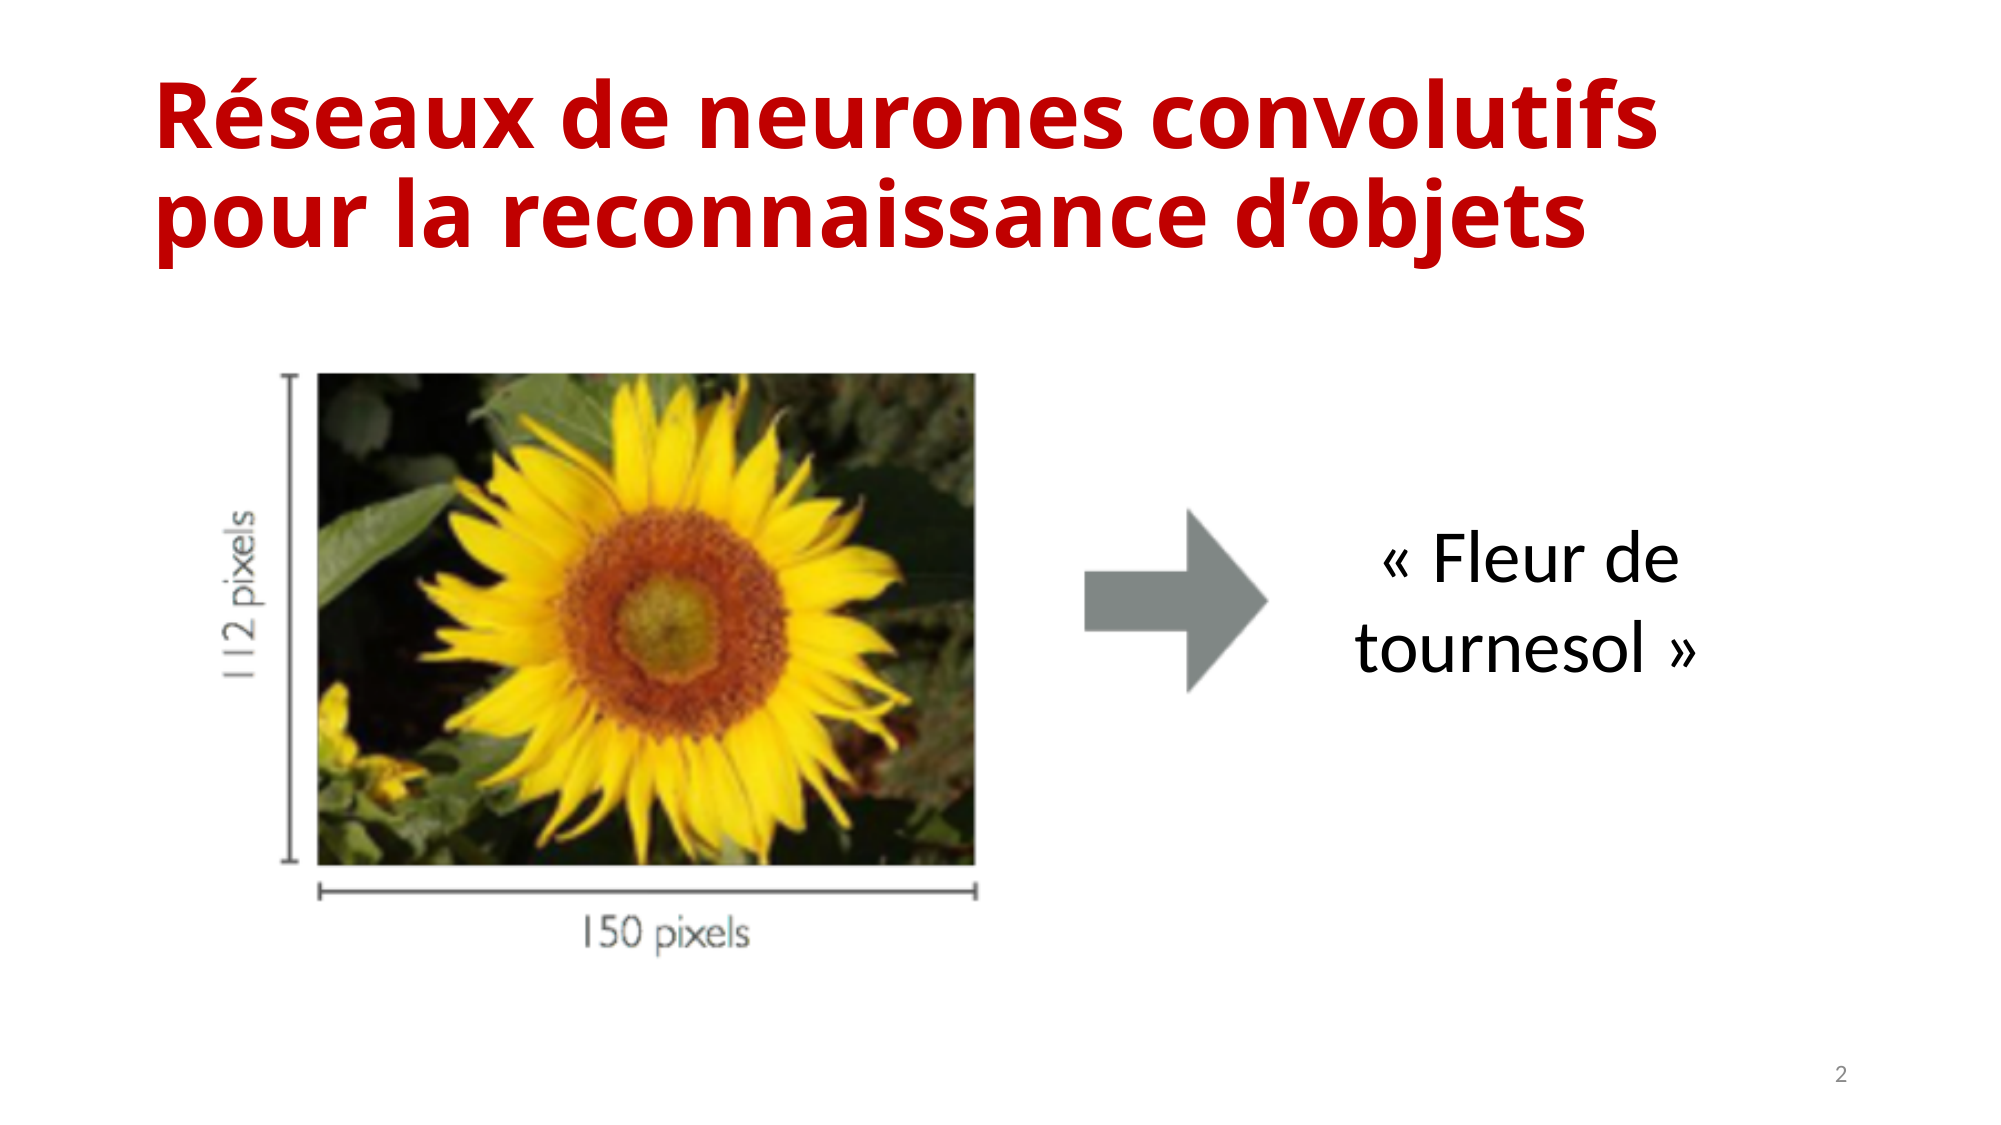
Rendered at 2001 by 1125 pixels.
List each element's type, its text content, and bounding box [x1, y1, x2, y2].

title Réseaux de neurones convolutifs pour la reconnaissance d’objets [137, 59, 1863, 278]
text_box « Fleur de tournesol » [1295, 500, 1778, 696]
picture [137, 276, 1295, 991]
slide_number 2 [1412, 1042, 1863, 1103]
